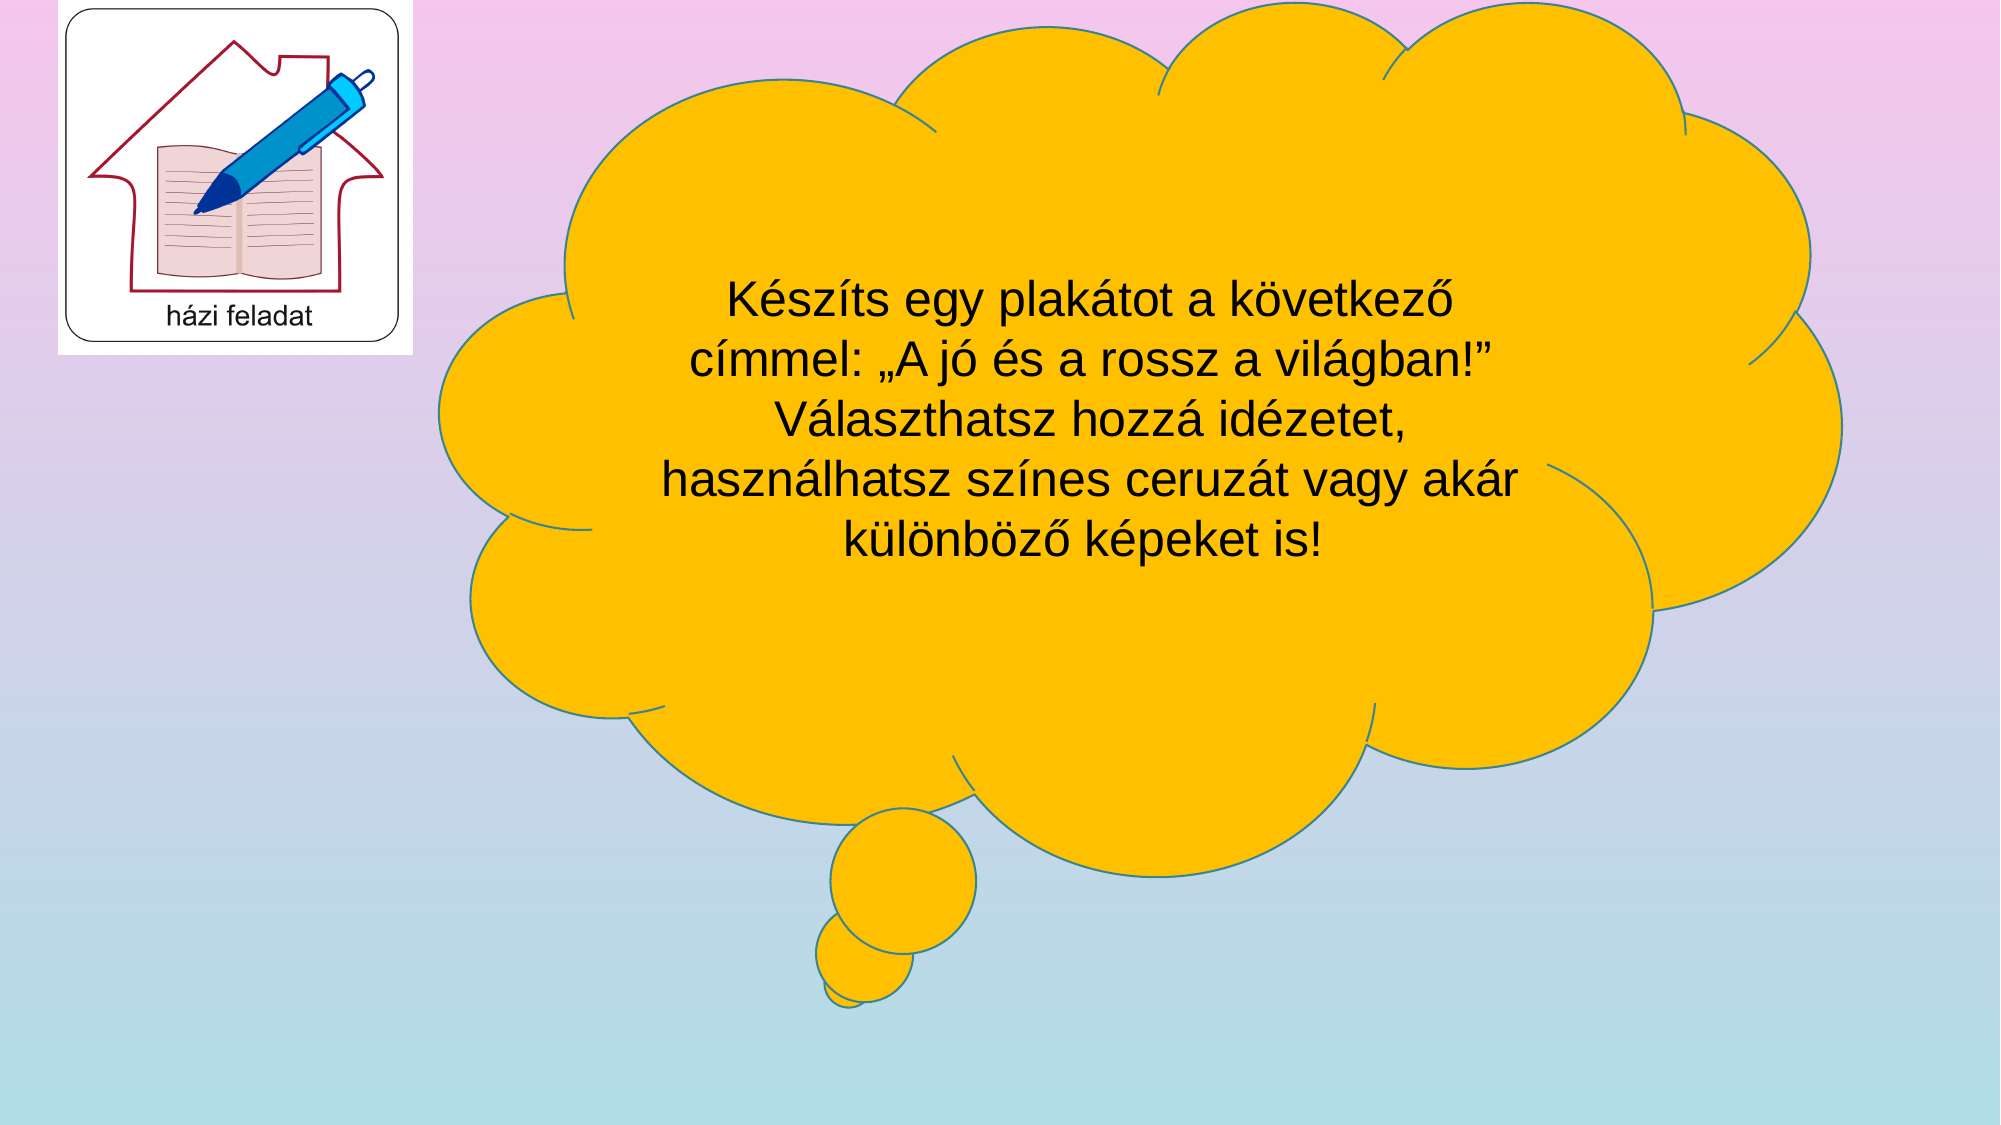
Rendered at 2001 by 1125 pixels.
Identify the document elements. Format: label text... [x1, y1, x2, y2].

picture [58, 0, 413, 355]
text_box Készíts egy plakátot a következő címmel: „A jó és a rossz a világban!” Választhatsz hozzá idézetet, használhatsz színes ceruzát vagy akár különböző képeket is! [437, 1, 1844, 1009]
